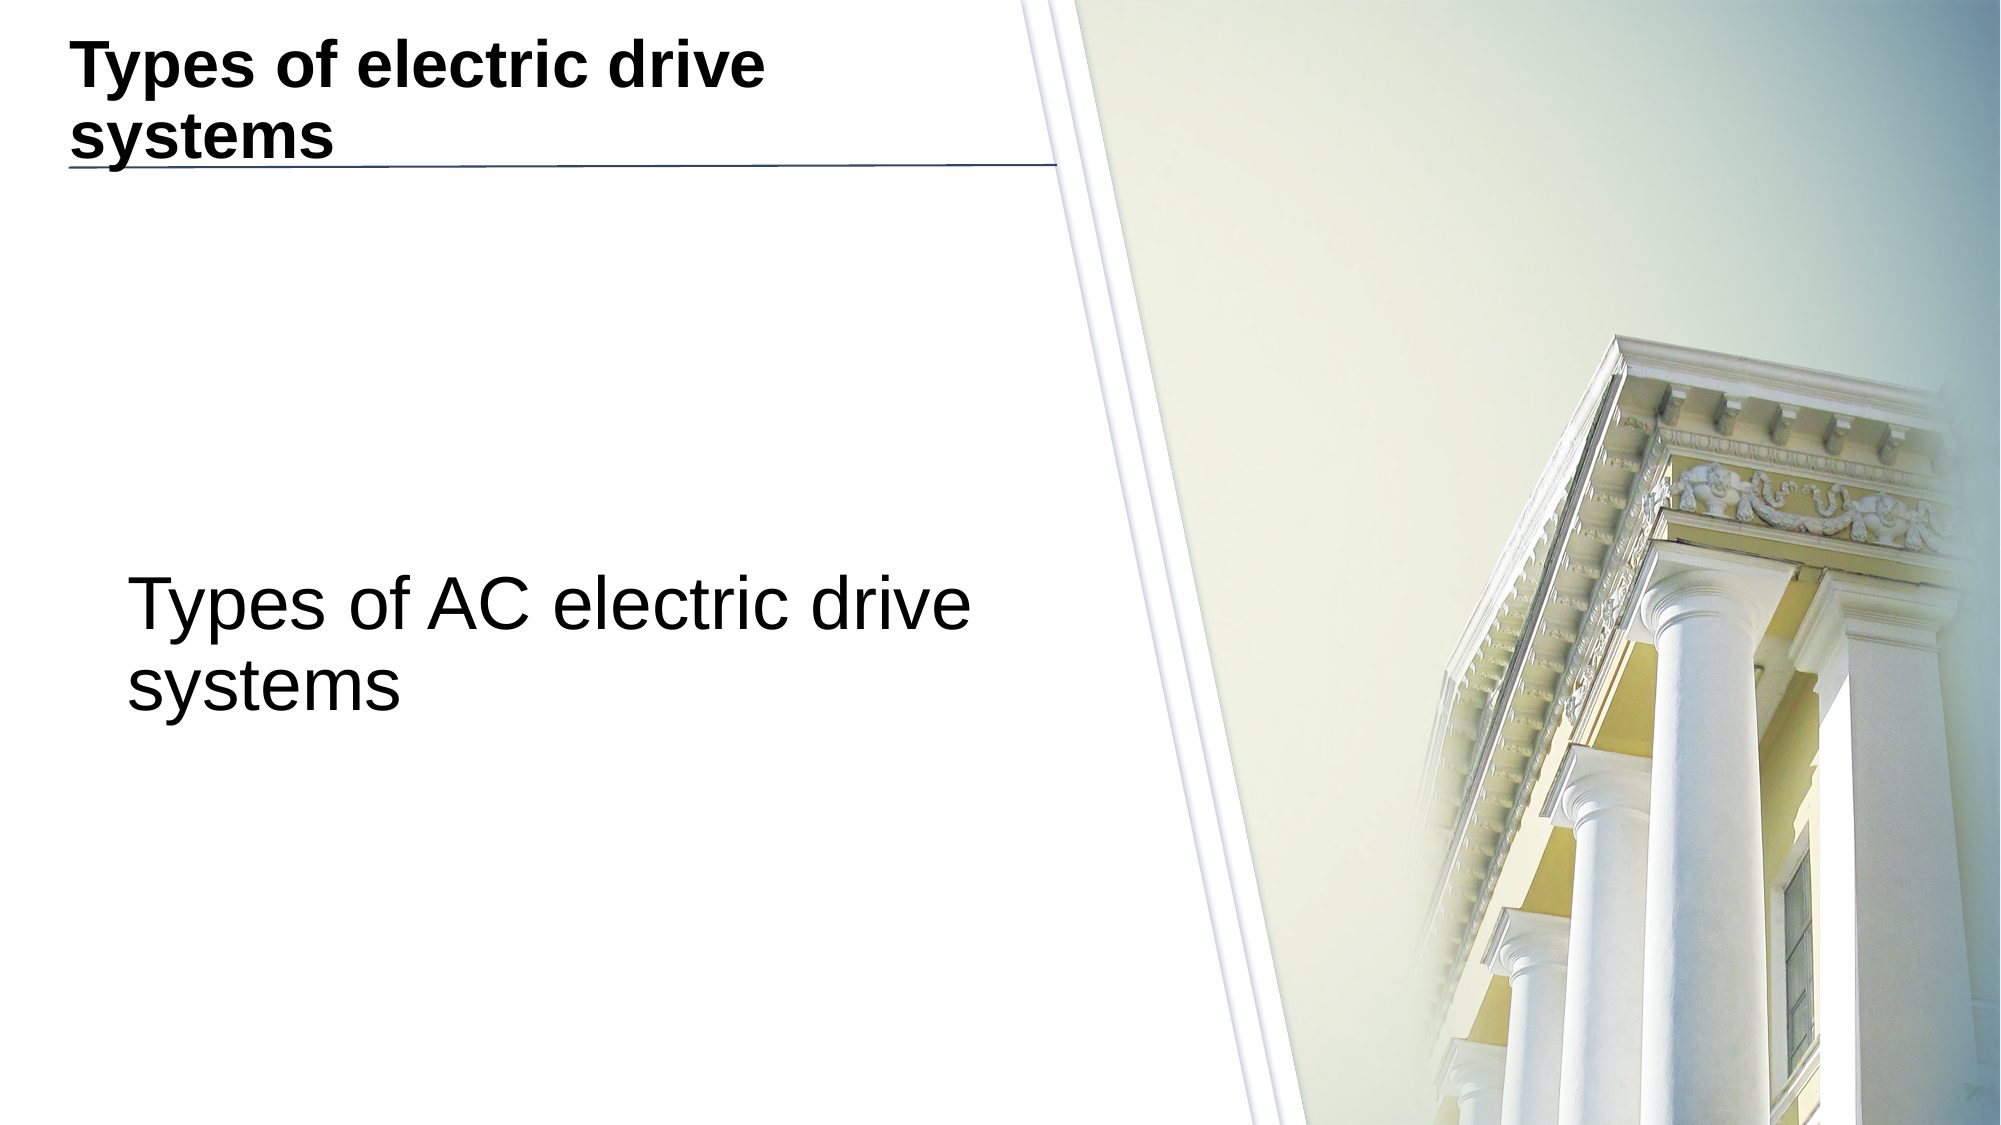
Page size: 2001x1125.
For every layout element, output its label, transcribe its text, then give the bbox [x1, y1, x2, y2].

title Types of electric drive systems [54, 27, 1035, 181]
picture [0, 0, 2001, 1125]
list Types of AC electric drive systems [112, 557, 1093, 770]
text_box [79, 112, 1060, 152]
